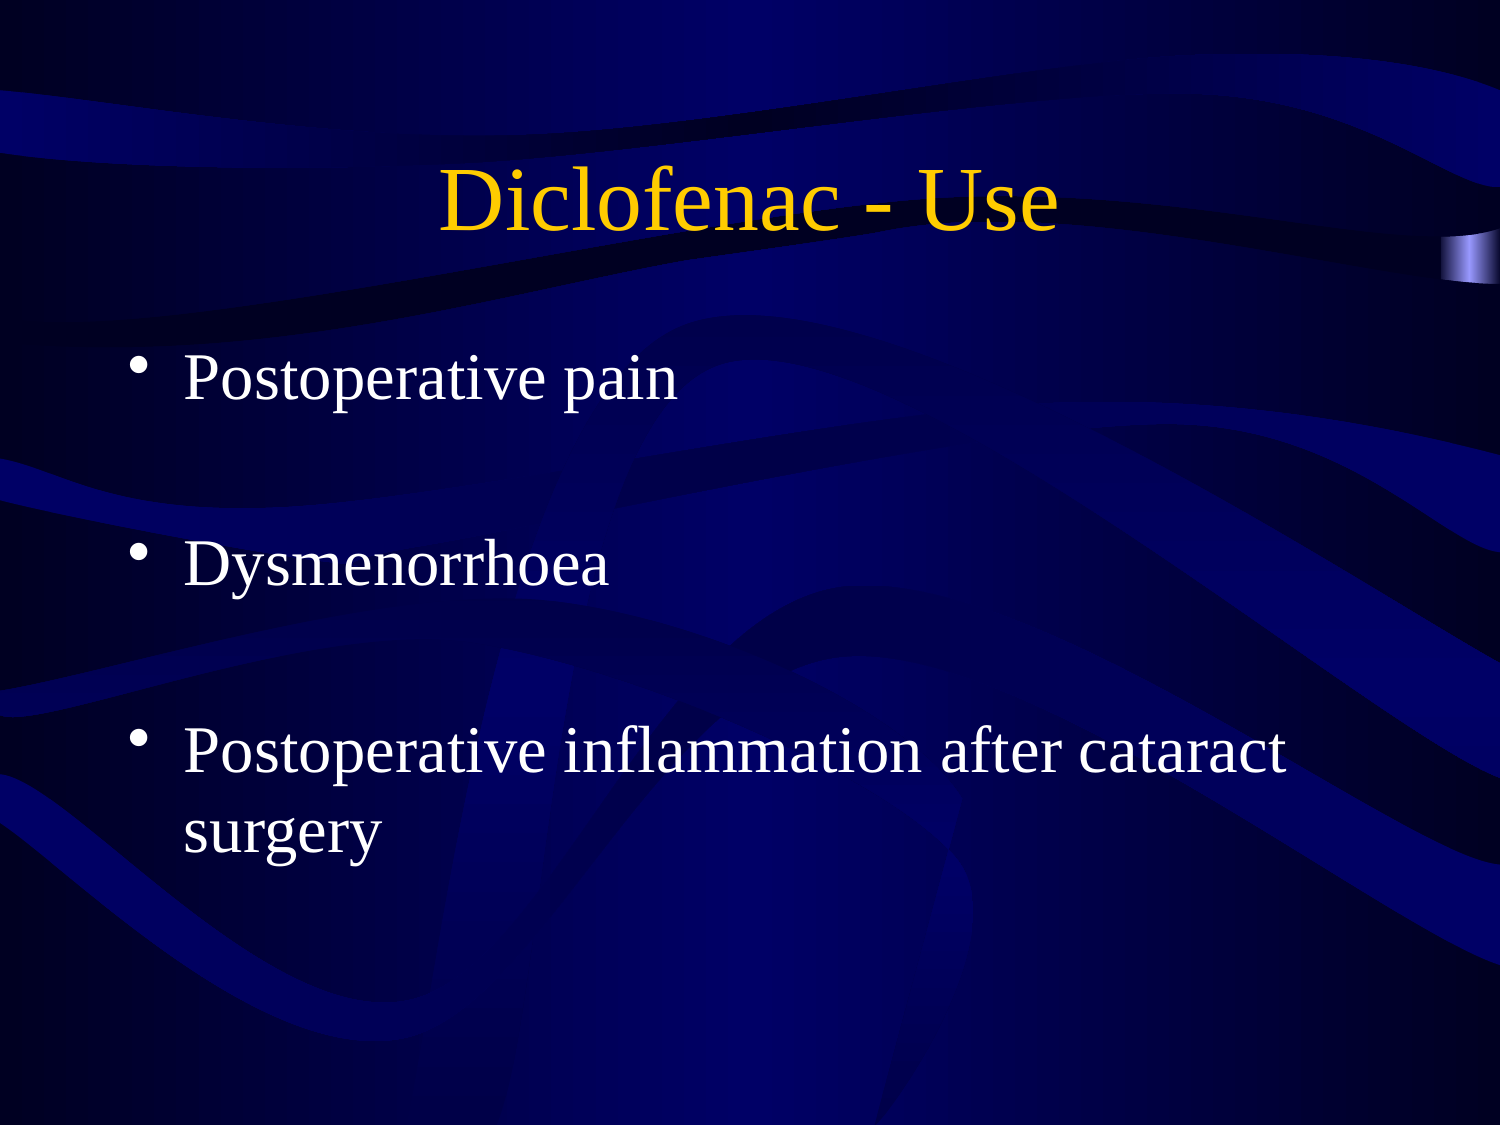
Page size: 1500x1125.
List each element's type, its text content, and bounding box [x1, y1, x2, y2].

list Postoperative pain Dysmenorrhoea Postoperative inflammation after cataract surgery [112, 324, 1388, 1000]
title Diclofenac - Use [112, 99, 1388, 288]
